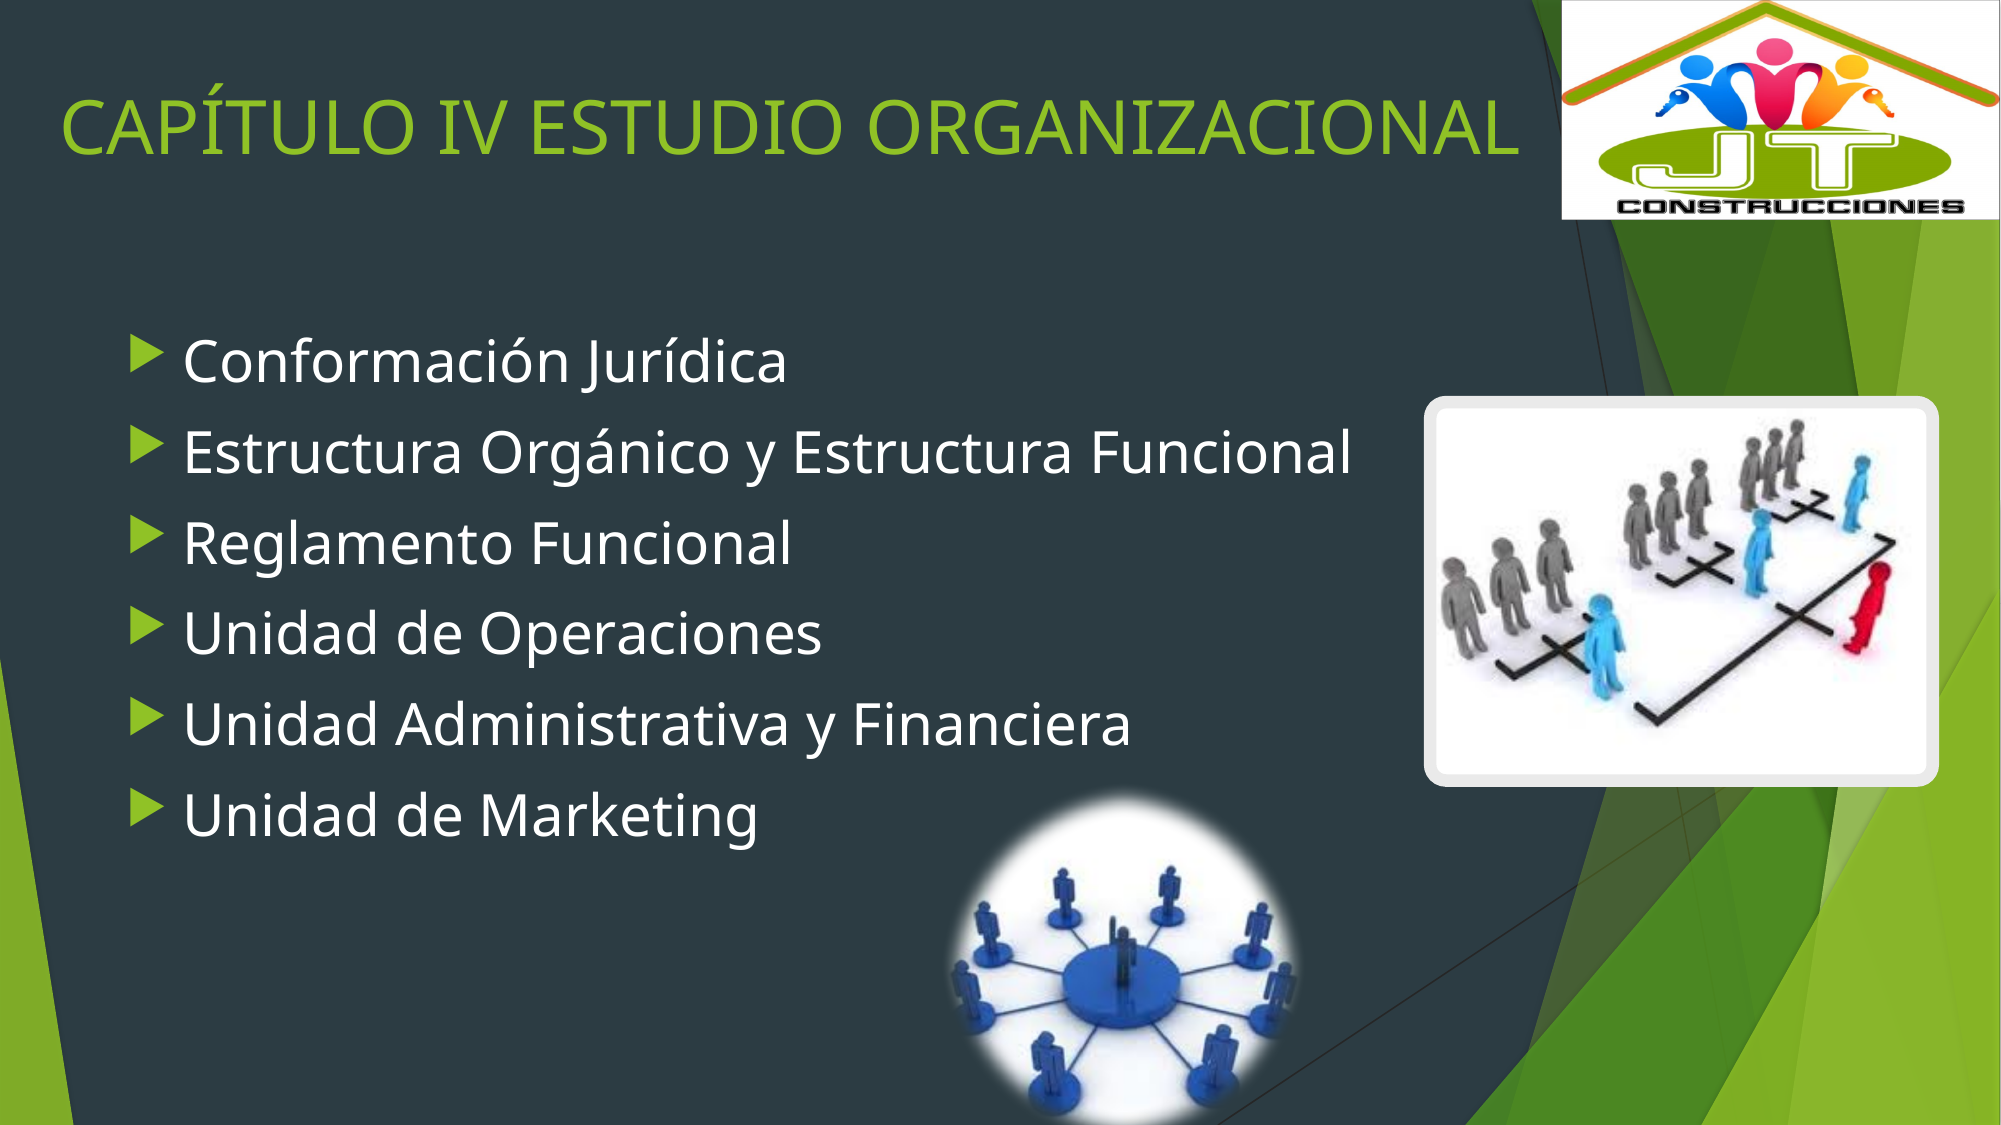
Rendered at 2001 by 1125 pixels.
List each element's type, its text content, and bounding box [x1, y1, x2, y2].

list Conformación Jurídica Estructura Orgánico y Estructura Funcional Reglamento Funcional Unidad de Operaciones Unidad Administrativa y Financiera Unidad de Marketing [111, 316, 1522, 1067]
title CAPÍTULO IV ESTUDIO ORGANIZACIONAL [44, 71, 1562, 289]
picture [1560, 0, 2000, 221]
picture [939, 779, 1309, 1125]
picture [1429, 401, 1934, 782]
